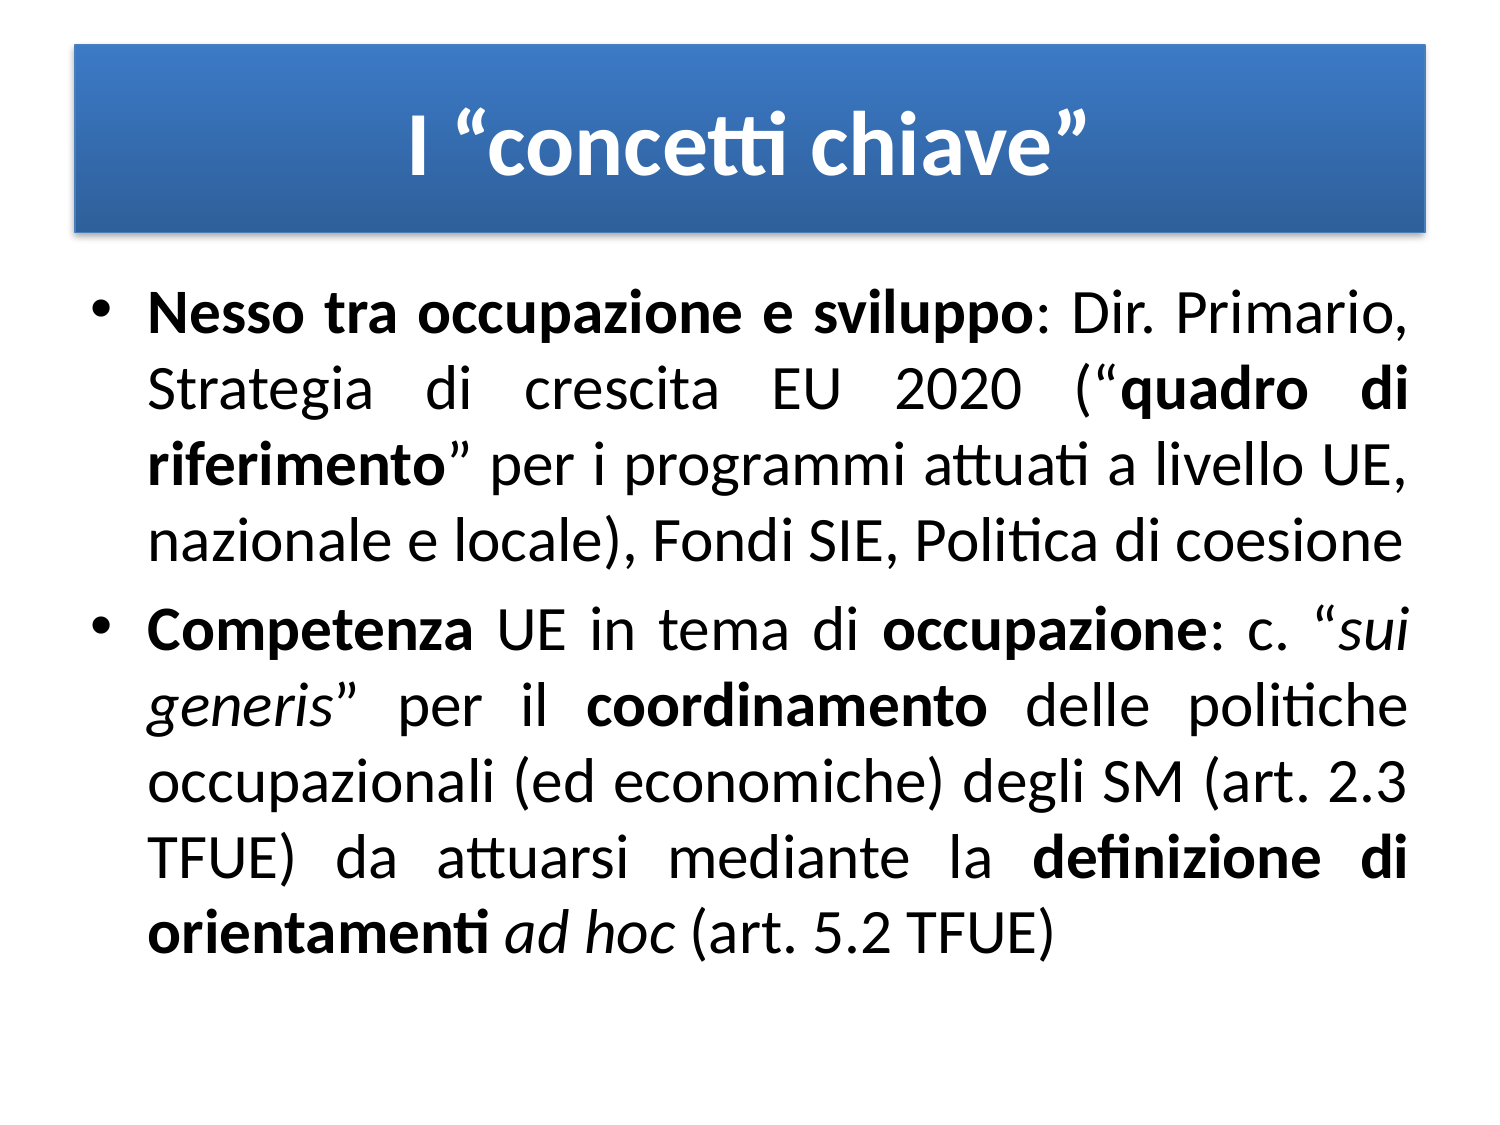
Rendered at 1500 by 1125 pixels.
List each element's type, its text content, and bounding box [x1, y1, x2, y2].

list Nesso tra occupazione e sviluppo: Dir. Primario, Strategia di crescita EU 2020 (“quadro di riferimento” per i programmi attuati a livello UE, nazionale e locale), Fondi SIE, Politica di coesione Competenza UE in tema di occupazione: c. “sui generis” per il coordinamento delle politiche occupazionali (ed economiche) degli SM (art. 2.3 TFUE) da attuarsi mediante la definizione di orientamenti ad hoc (art. 5.2 TFUE) [75, 262, 1425, 1005]
title I “concetti chiave” [74, 44, 1426, 233]
